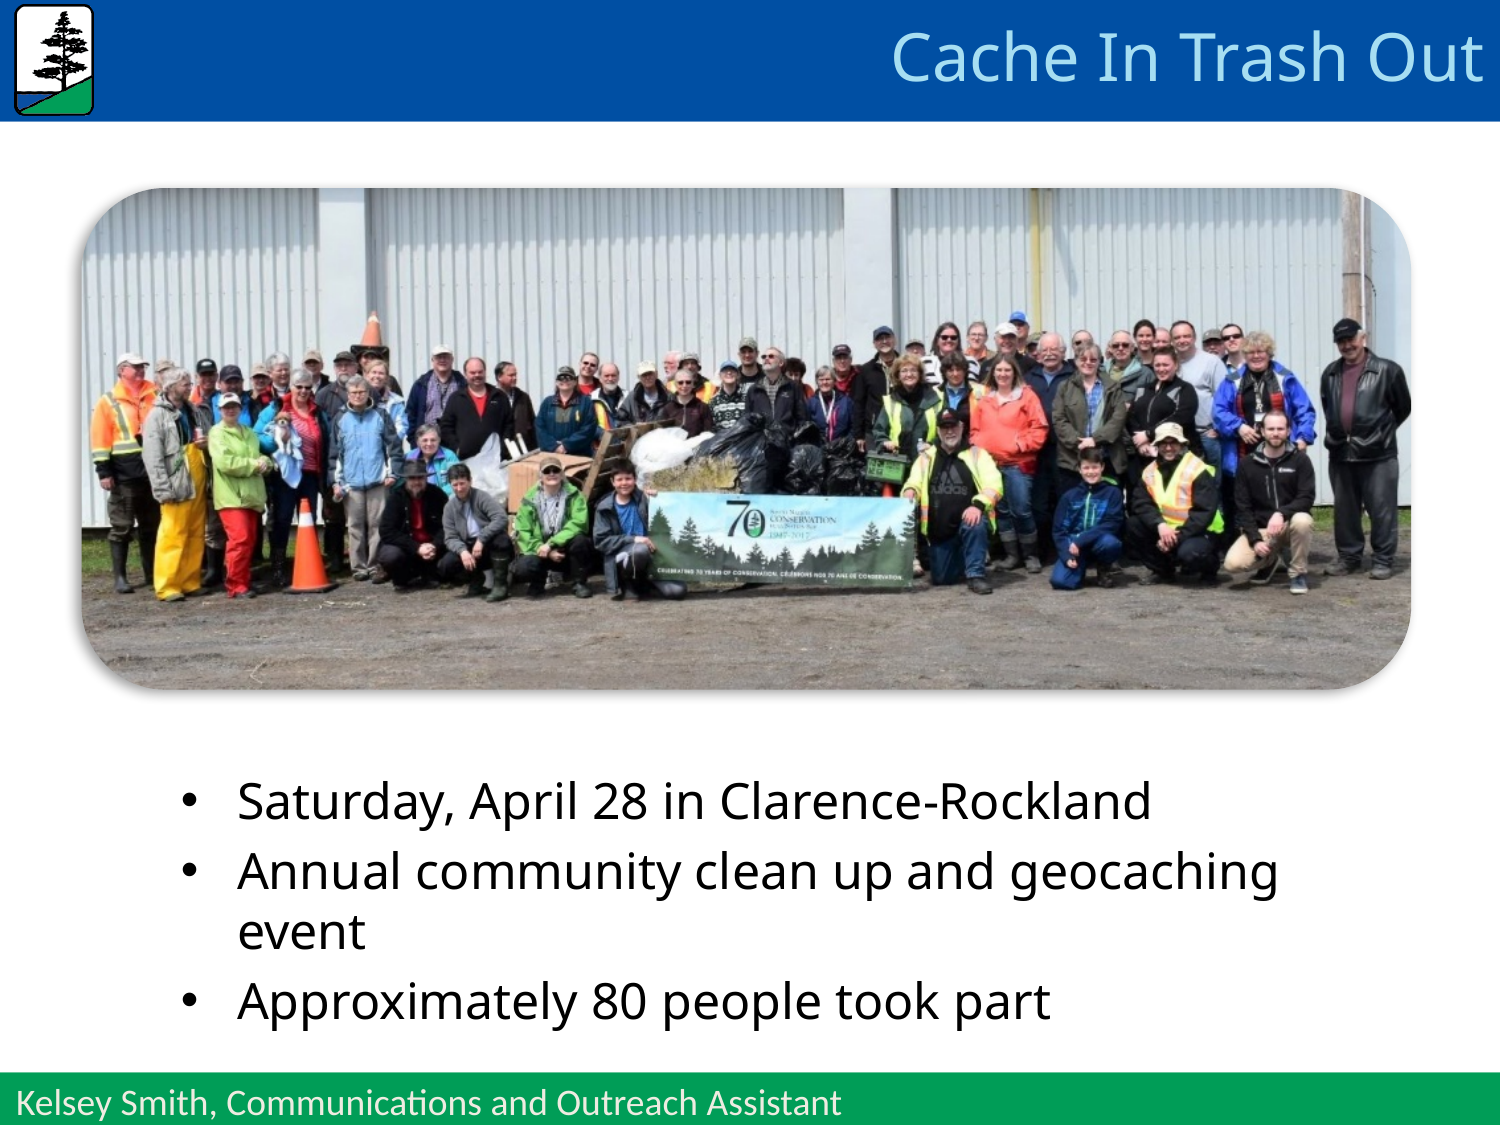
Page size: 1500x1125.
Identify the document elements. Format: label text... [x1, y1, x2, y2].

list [81, 187, 1412, 690]
title Cache In Trash Out [537, 0, 1500, 116]
picture [14, 4, 99, 116]
list Saturday, April 28 in Clarence-Rockland Annual community clean up and geocaching event Approximately 80 people took part [166, 761, 1431, 990]
text_box Kelsey Smith, Communications and Outreach Assistant [0, 1070, 958, 1125]
